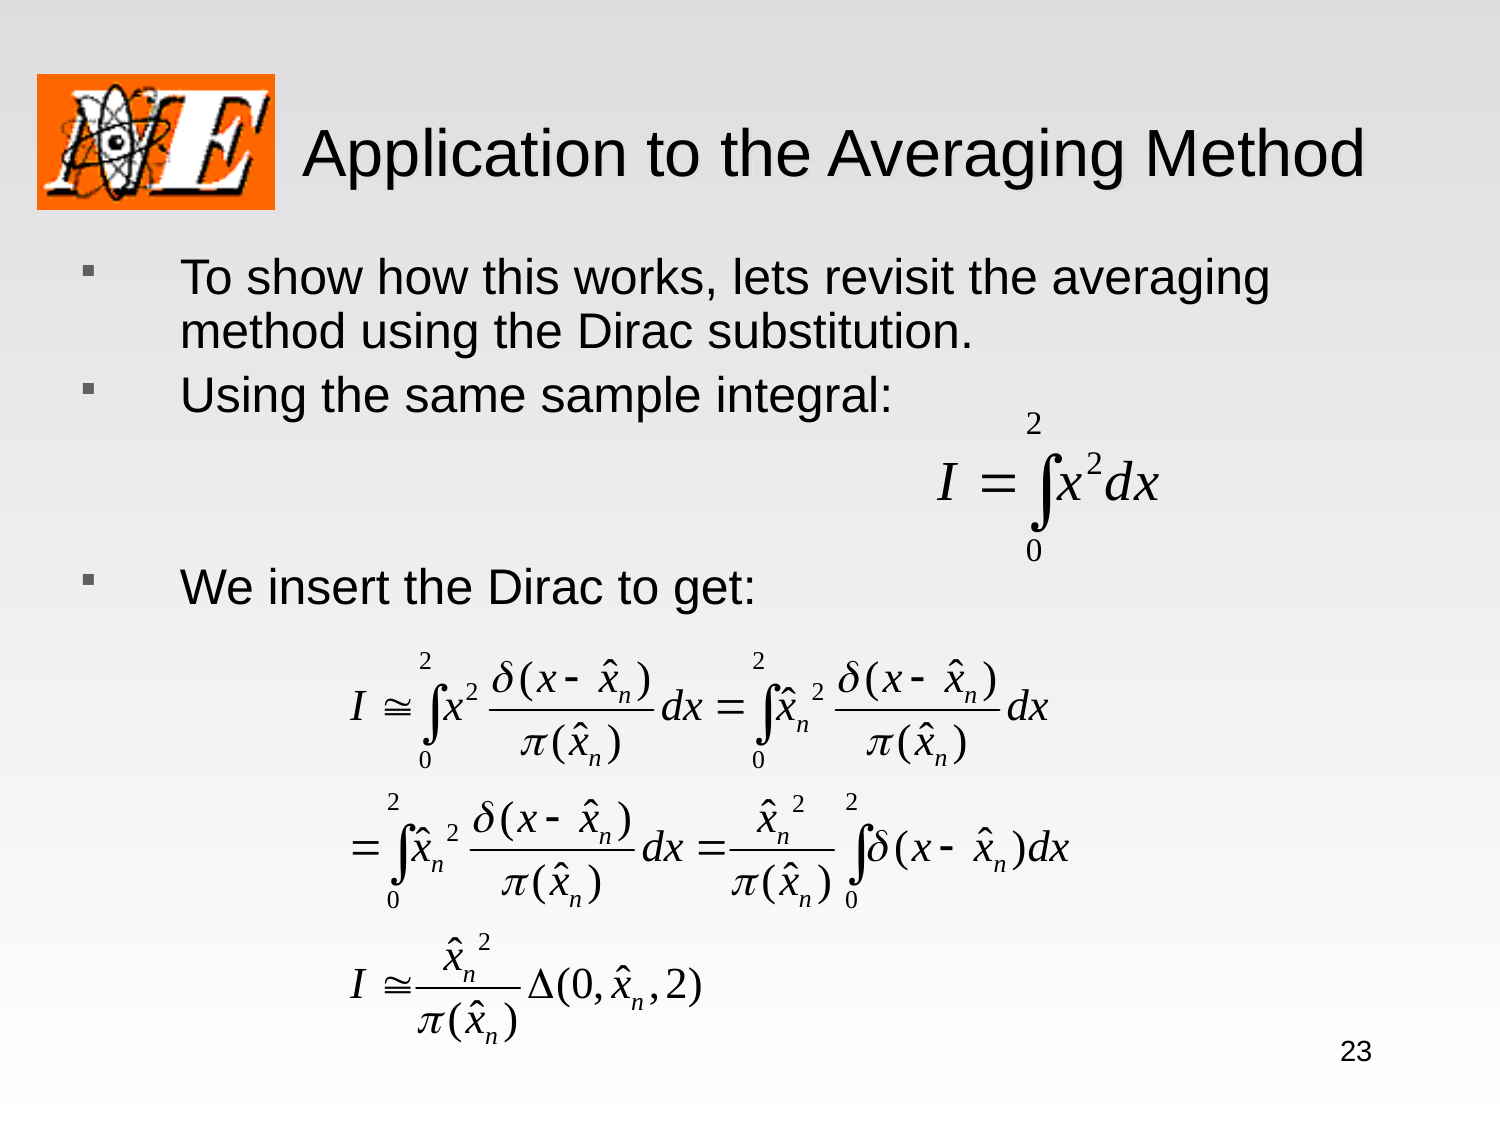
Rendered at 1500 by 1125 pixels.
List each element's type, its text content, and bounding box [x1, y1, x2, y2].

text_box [926, 396, 1168, 576]
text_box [341, 639, 1078, 1054]
text_box To show how this works, lets revisit the averaging method using the Dirac substitution. Using the same sample integral: We insert the Dirac to get: [64, 243, 1400, 1125]
picture [37, 74, 275, 210]
text_box Application to the Averaging Method [287, 56, 1463, 244]
